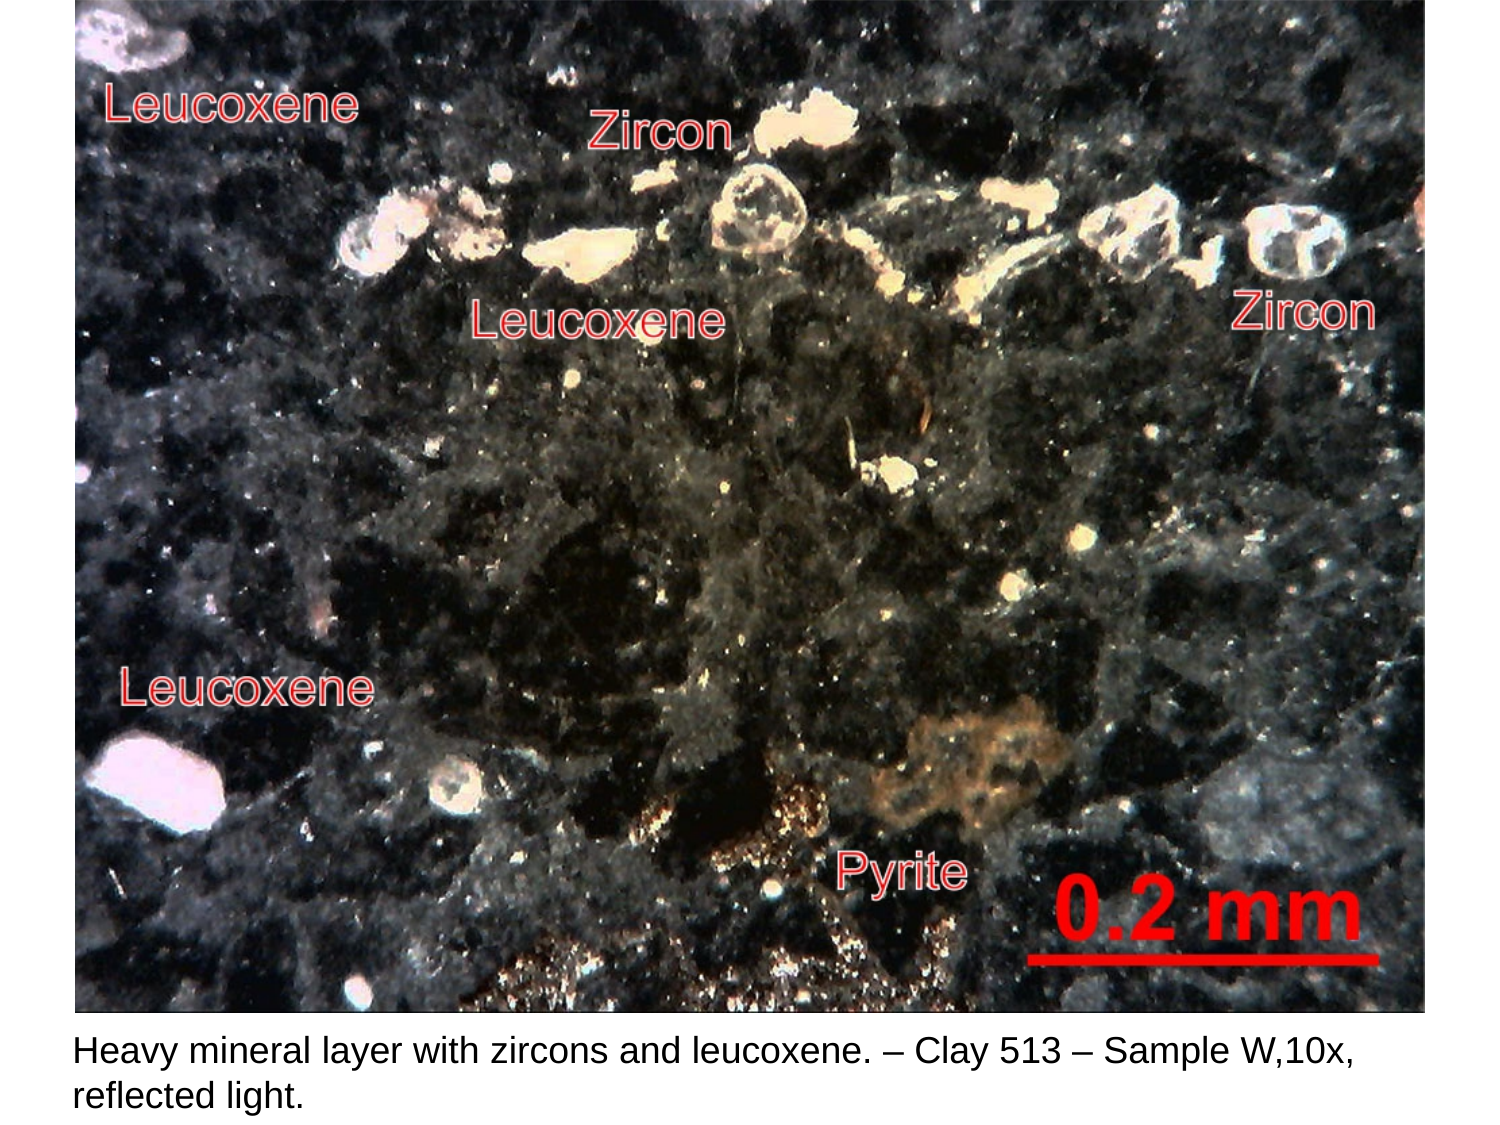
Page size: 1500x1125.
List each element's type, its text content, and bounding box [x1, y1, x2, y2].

text_box Heavy mineral layer with zircons and leucoxene. – Clay 513 – Sample W,10x, reflected light. [57, 1018, 1382, 1124]
picture [74, 0, 1426, 1013]
